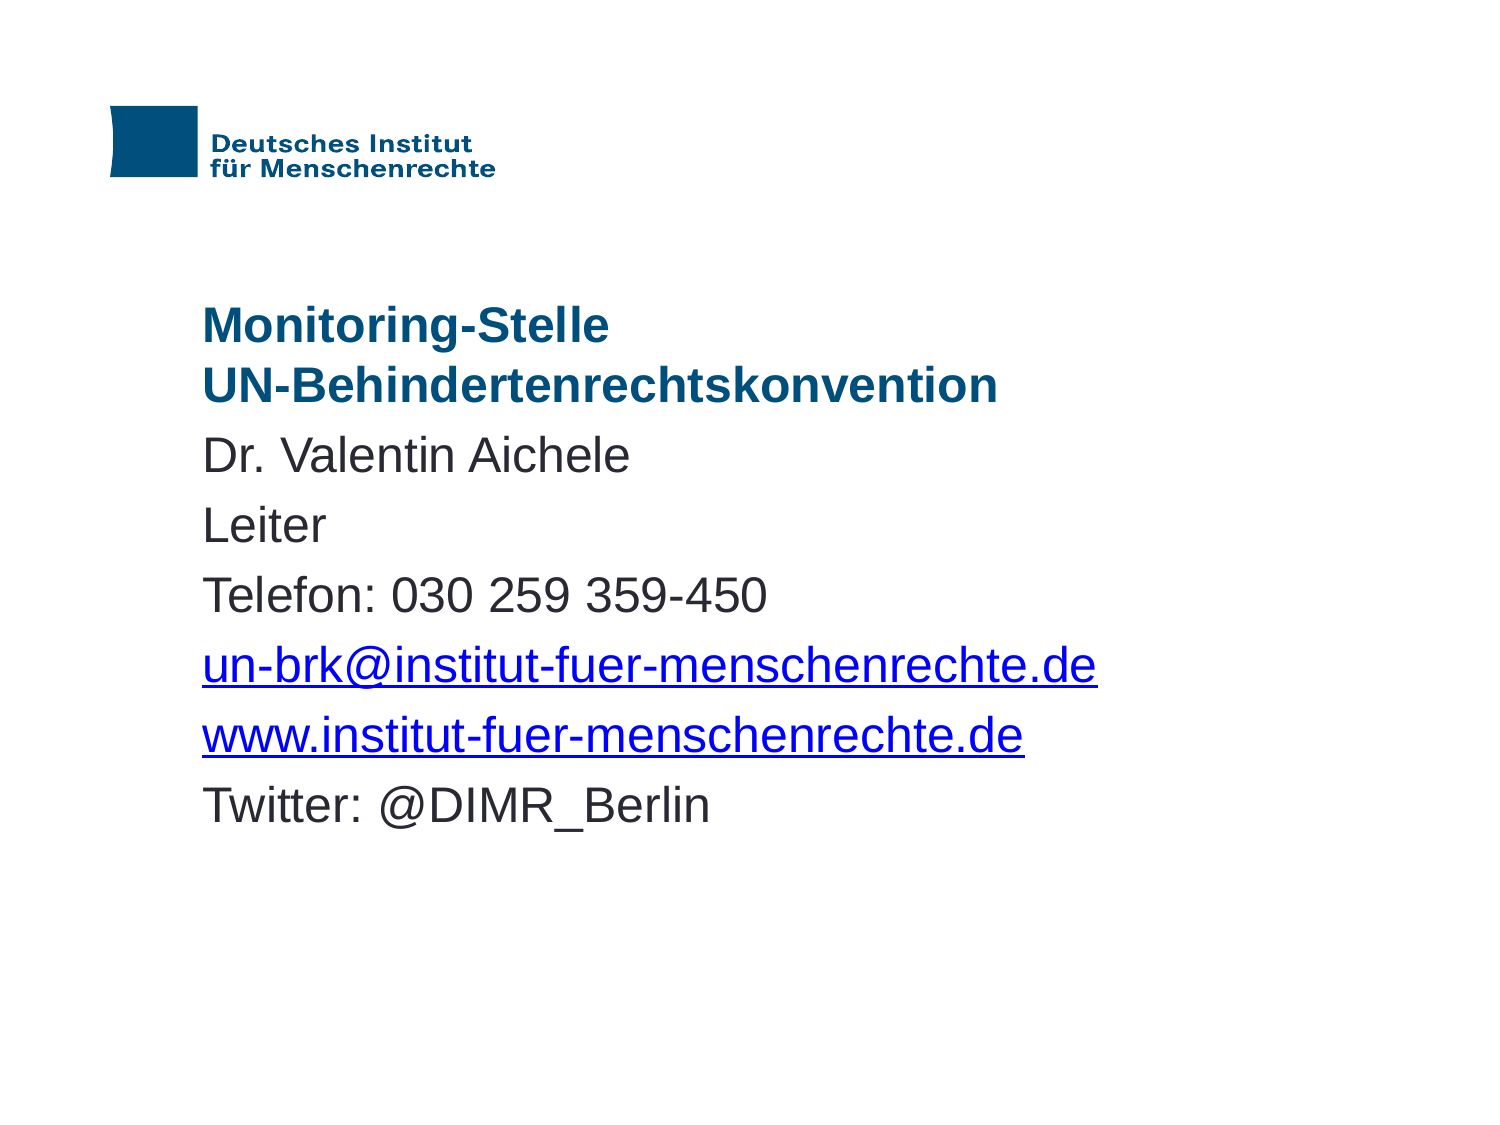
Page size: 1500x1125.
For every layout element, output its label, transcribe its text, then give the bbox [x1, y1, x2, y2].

list Monitoring-Stelle UN-Behindertenrechtskonvention Dr. Valentin Aichele Leiter Telefon: 030 259 359-450 un-brk@institut-fuer-menschenrechte.de www.institut-fuer-menschenrechte.de Twitter: @DIMR_Berlin [187, 284, 1432, 811]
